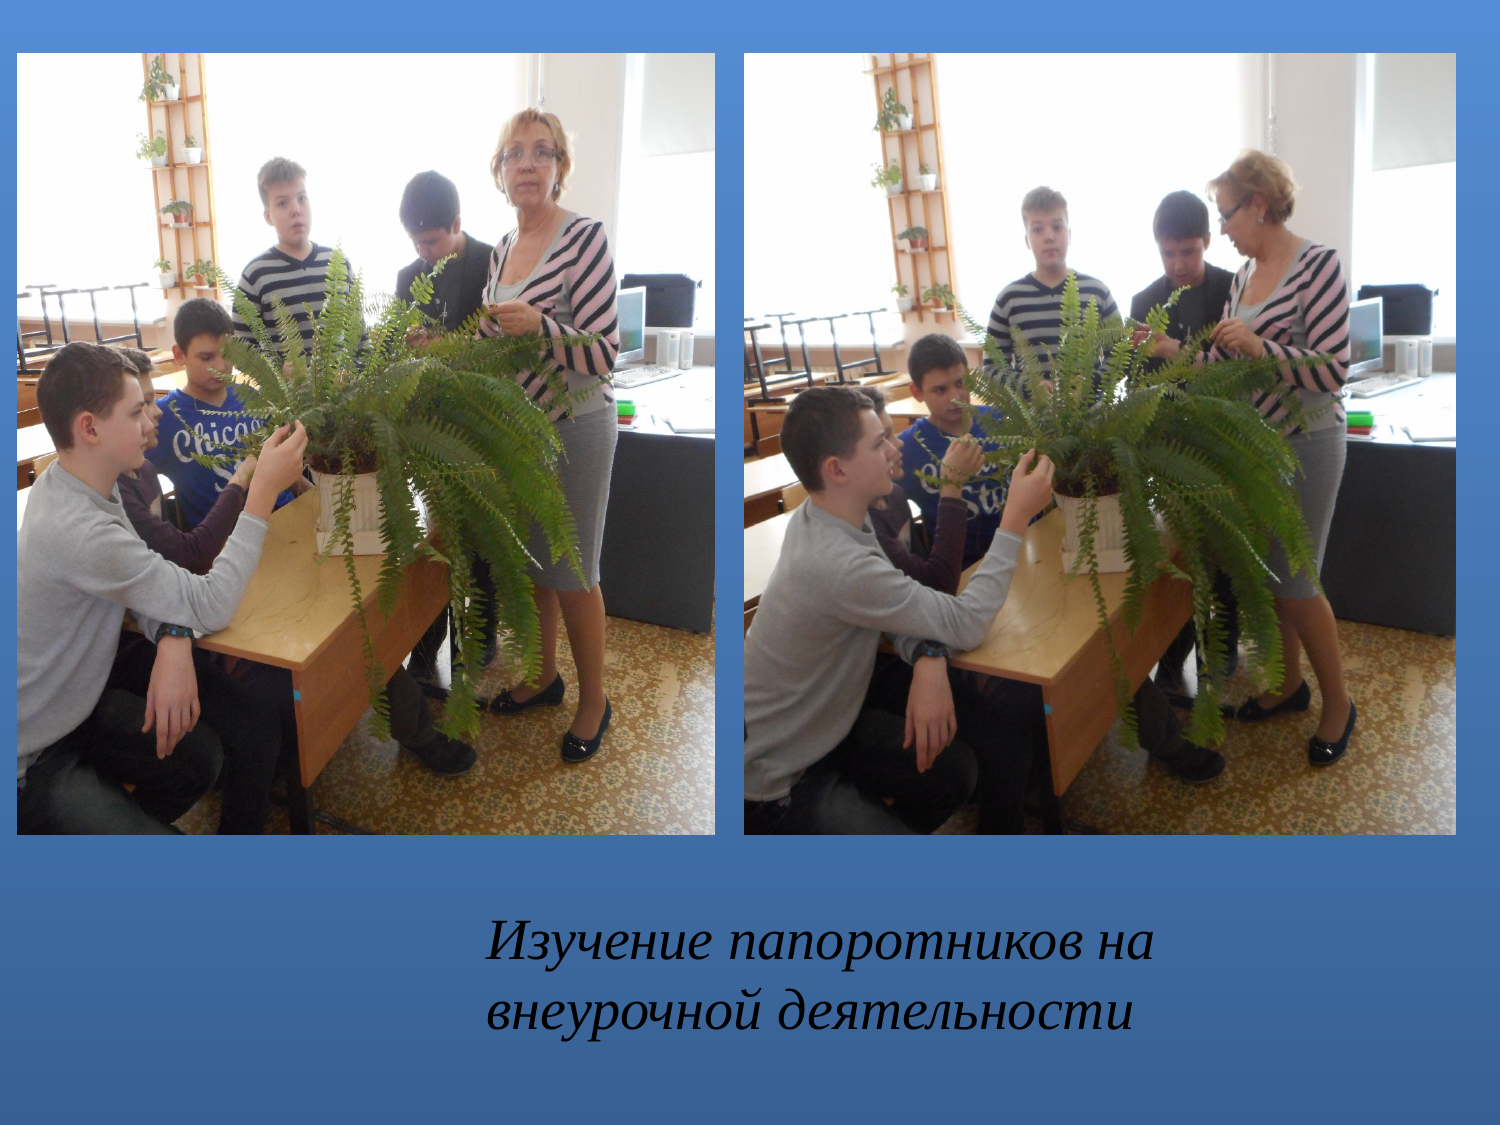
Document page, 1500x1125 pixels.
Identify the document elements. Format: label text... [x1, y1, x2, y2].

picture [17, 53, 715, 835]
picture [743, 53, 1456, 835]
list Изучение папоротников на внеурочной деятельности [170, 893, 1318, 1083]
